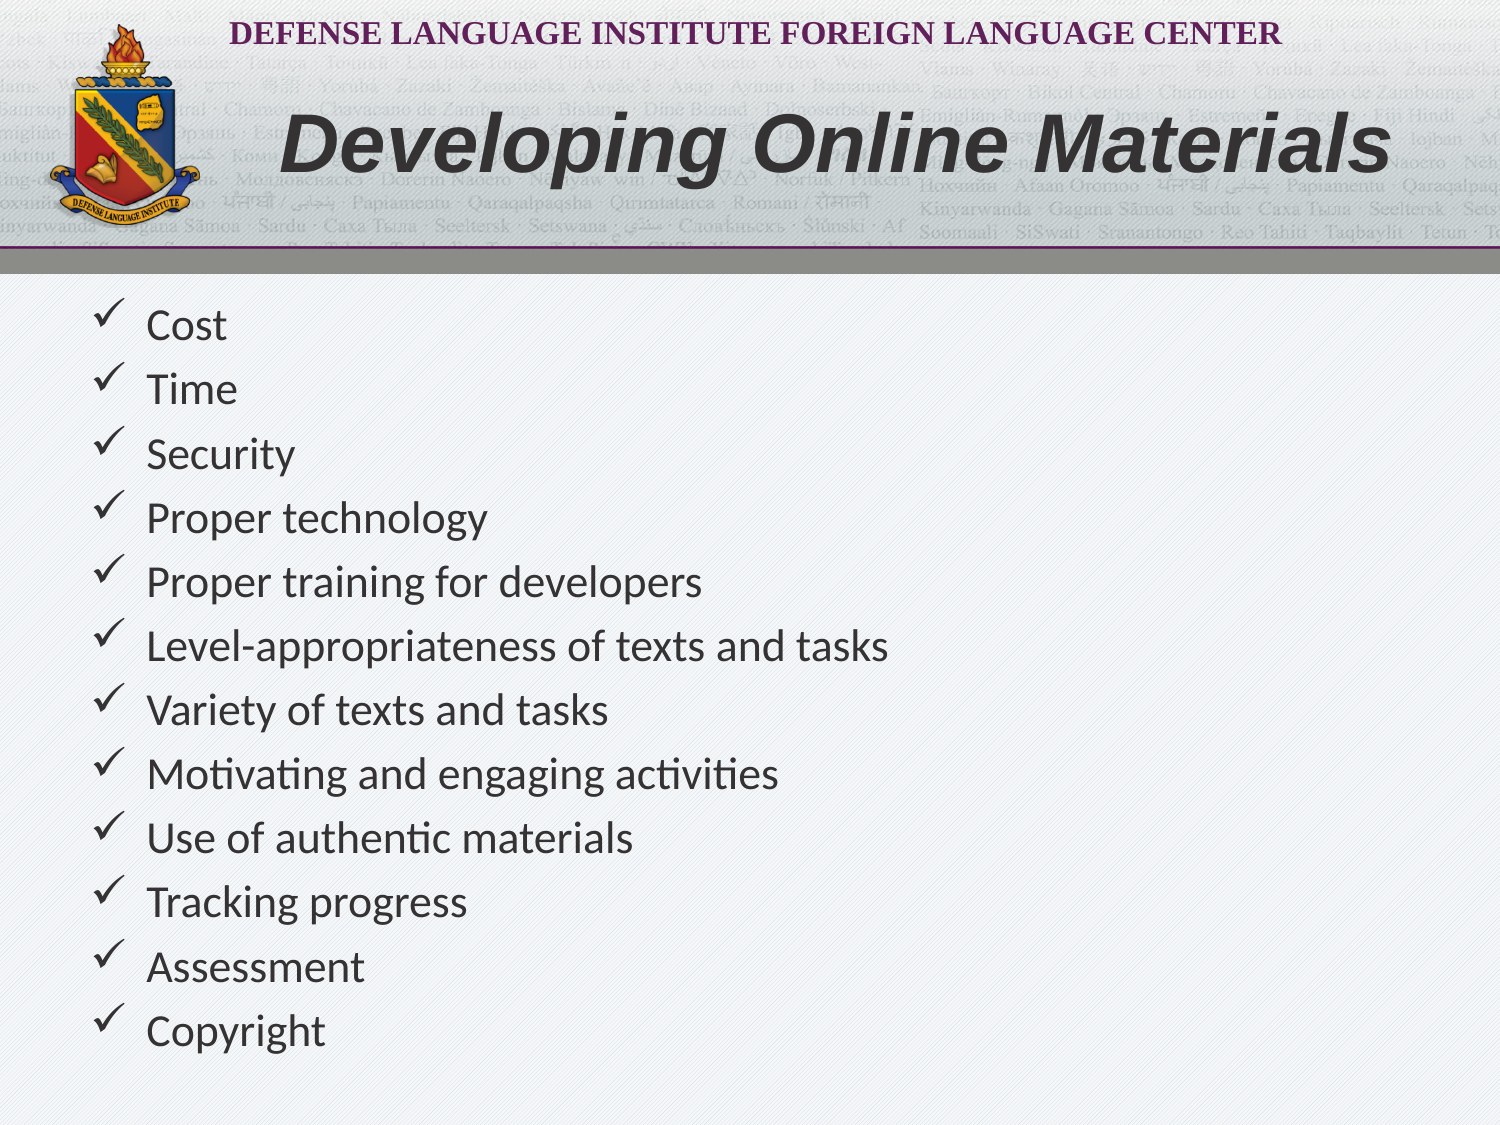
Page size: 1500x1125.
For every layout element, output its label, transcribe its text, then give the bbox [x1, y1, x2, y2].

title Developing Online Materials [225, 45, 1450, 233]
picture [0, 0, 1500, 274]
list Cost Time Security Proper technology Proper training for developers Level-appropriateness of texts and tasks Variety of texts and tasks Motivating and engaging activities Use of authentic materials Tracking progress Assessment Copyright [75, 287, 1425, 1005]
